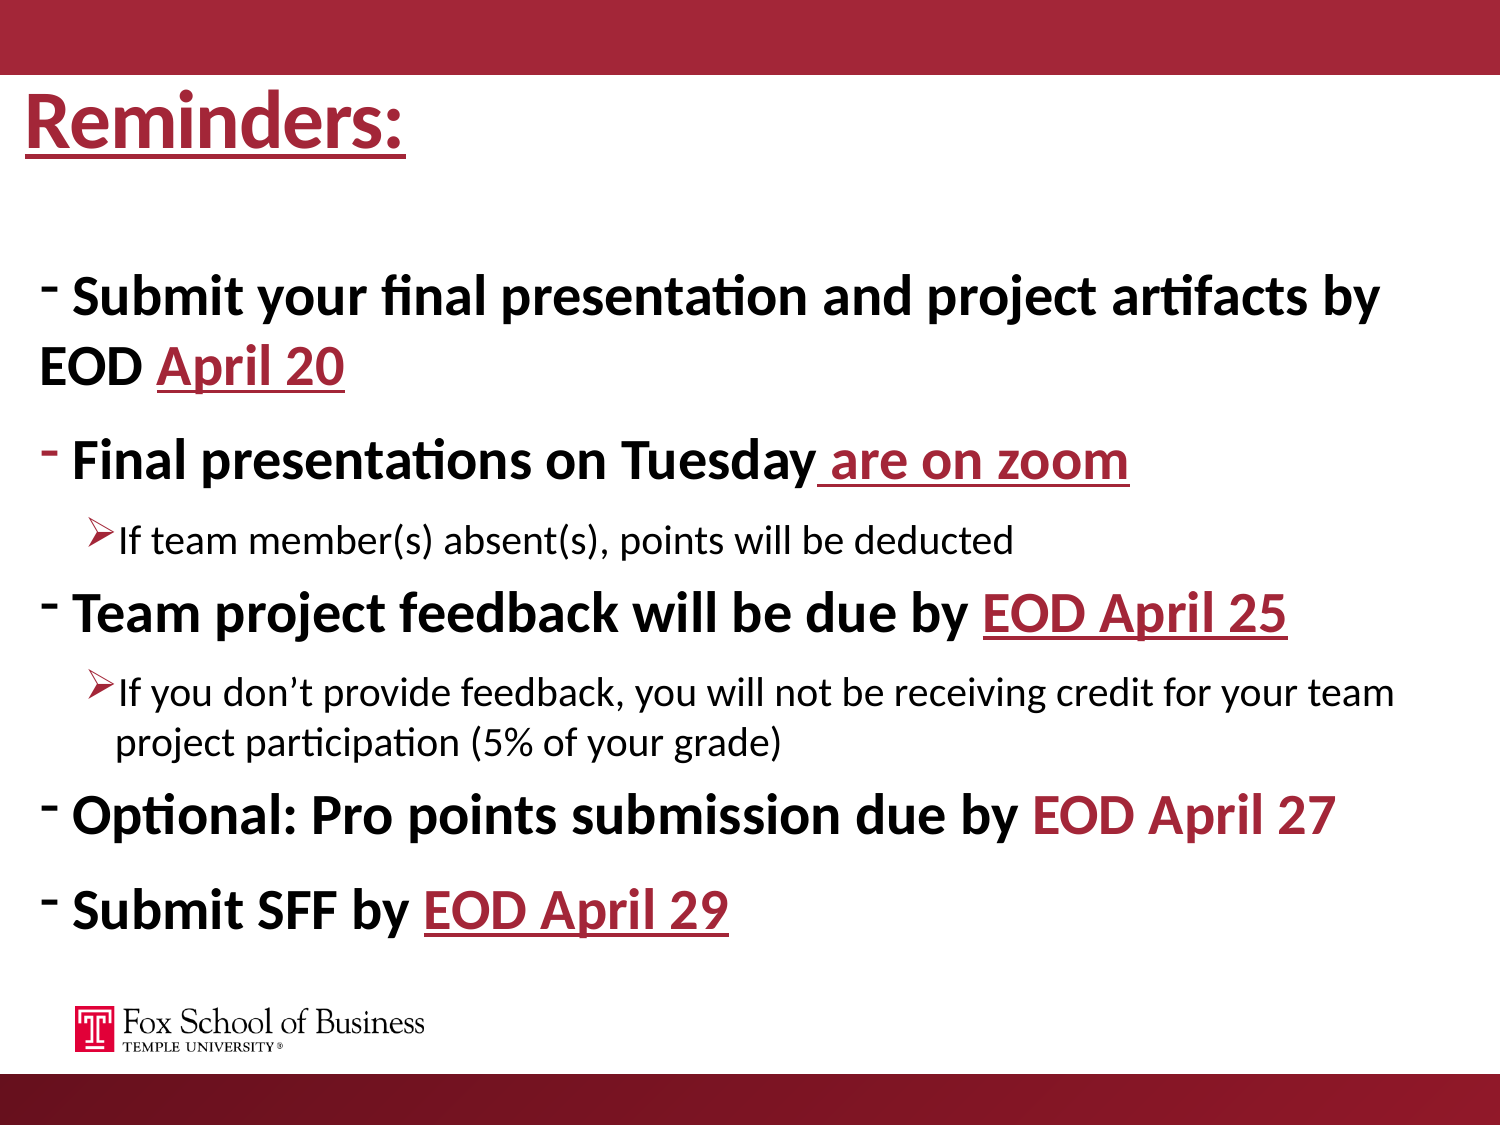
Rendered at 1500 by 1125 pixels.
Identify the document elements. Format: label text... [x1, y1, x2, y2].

title Reminders: [24, 24, 1233, 206]
picture [75, 1006, 424, 1052]
list Submit your final presentation and project artifacts by EOD April 20 Final presentations on Tuesday are on zoom If team member(s) absent(s), points will be deducted Team project feedback will be due by EOD April 25 If you don’t provide feedback, you will not be receiving credit for your team project participation (5% of your grade) Optional: Pro points submission due by EOD April 27 Submit SFF by EOD April 29 [24, 249, 1463, 956]
